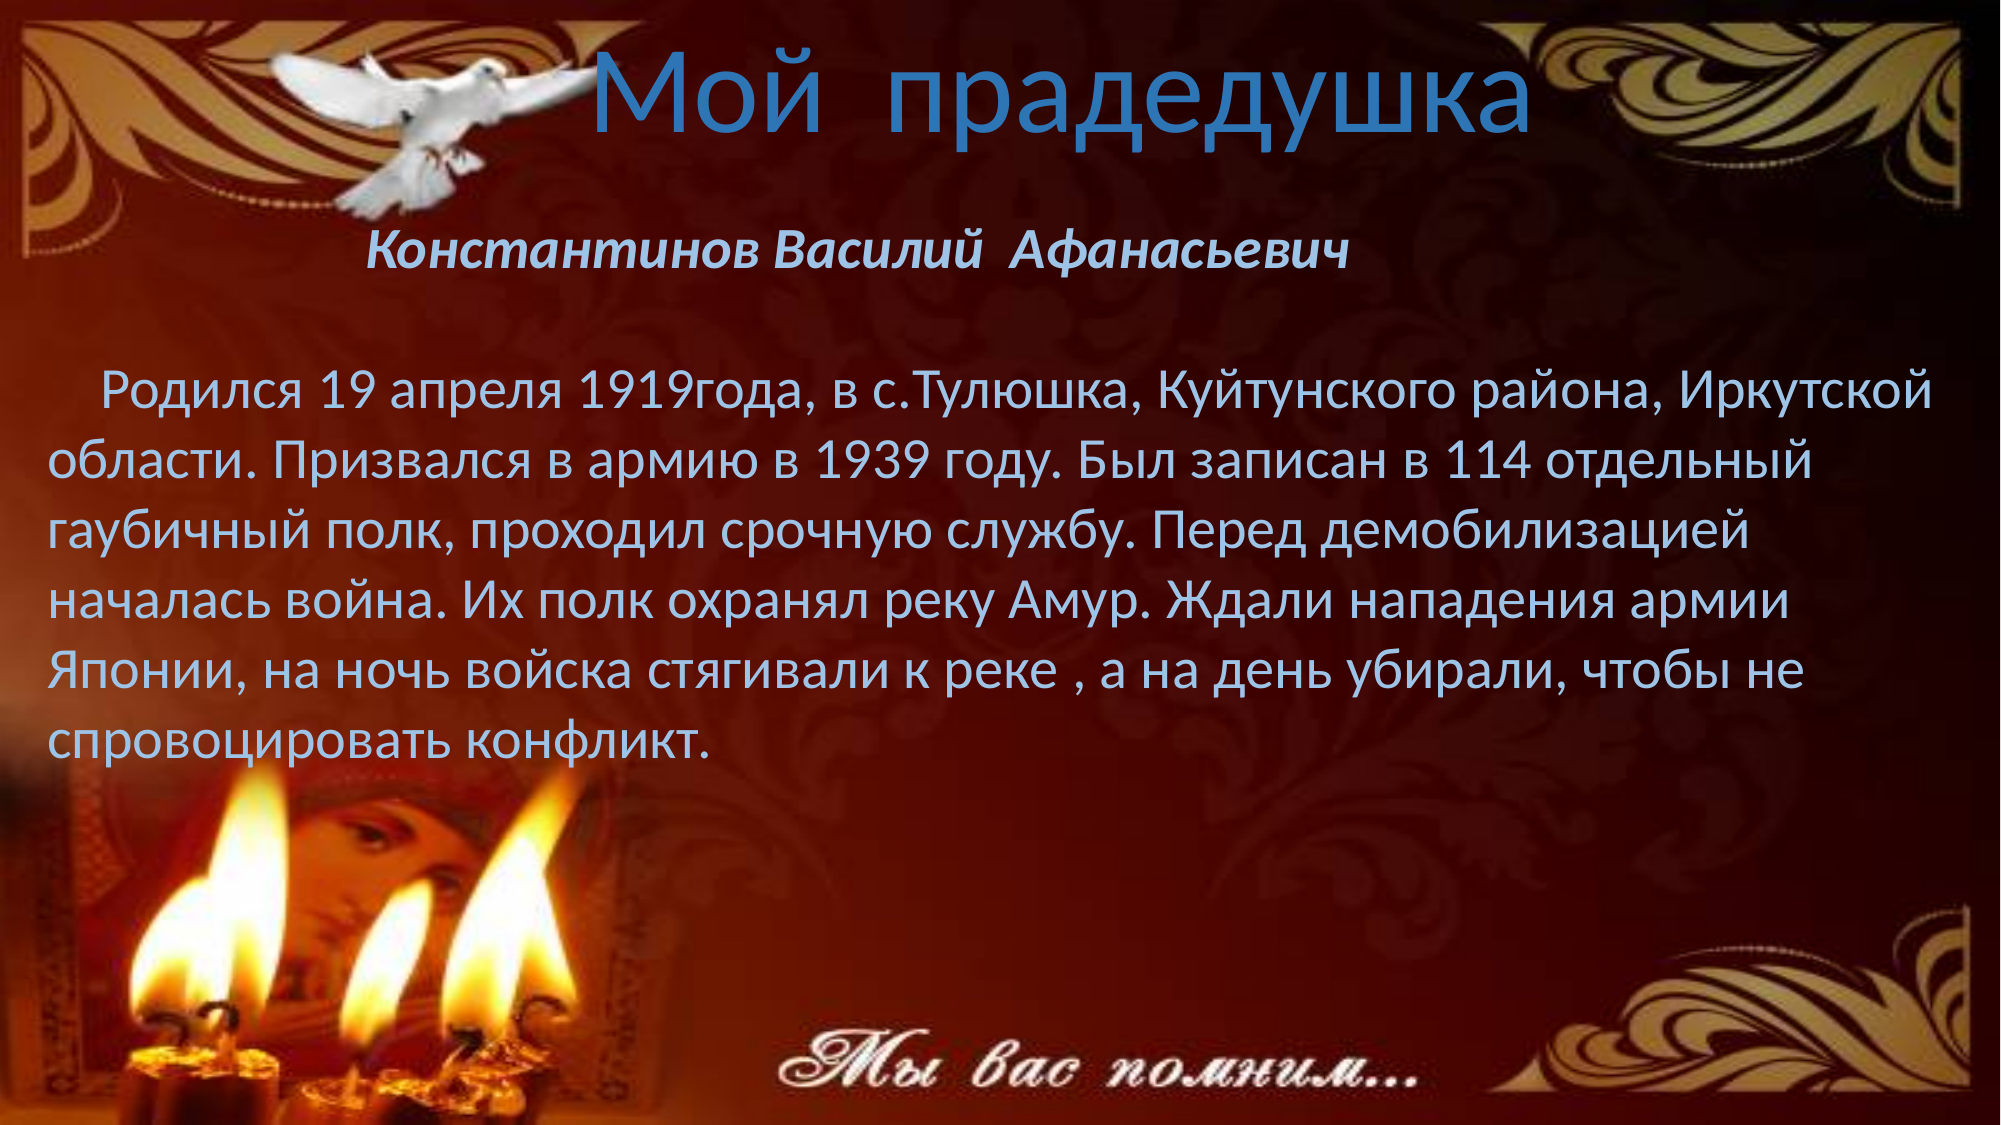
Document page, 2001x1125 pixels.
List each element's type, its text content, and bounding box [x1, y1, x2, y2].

text_box Константинов Василий Афанасьевич Родился 19 апреля 1919года, в с.Тулюшка, Куйтунского района, Иркутской области. Призвался в армию в 1939 году. Был записан в 114 отдельный гаубичный полк, проходил срочную службу. Перед демобилизацией началась война. Их полк охранял реку Амур. Ждали нападения армии Японии, на ночь войска стягивали к реке , а на день убирали, чтобы не спровоцировать конфликт. [32, 202, 1973, 777]
picture [0, 0, 2001, 1125]
text_box Мой прадедушка [572, 0, 1565, 165]
